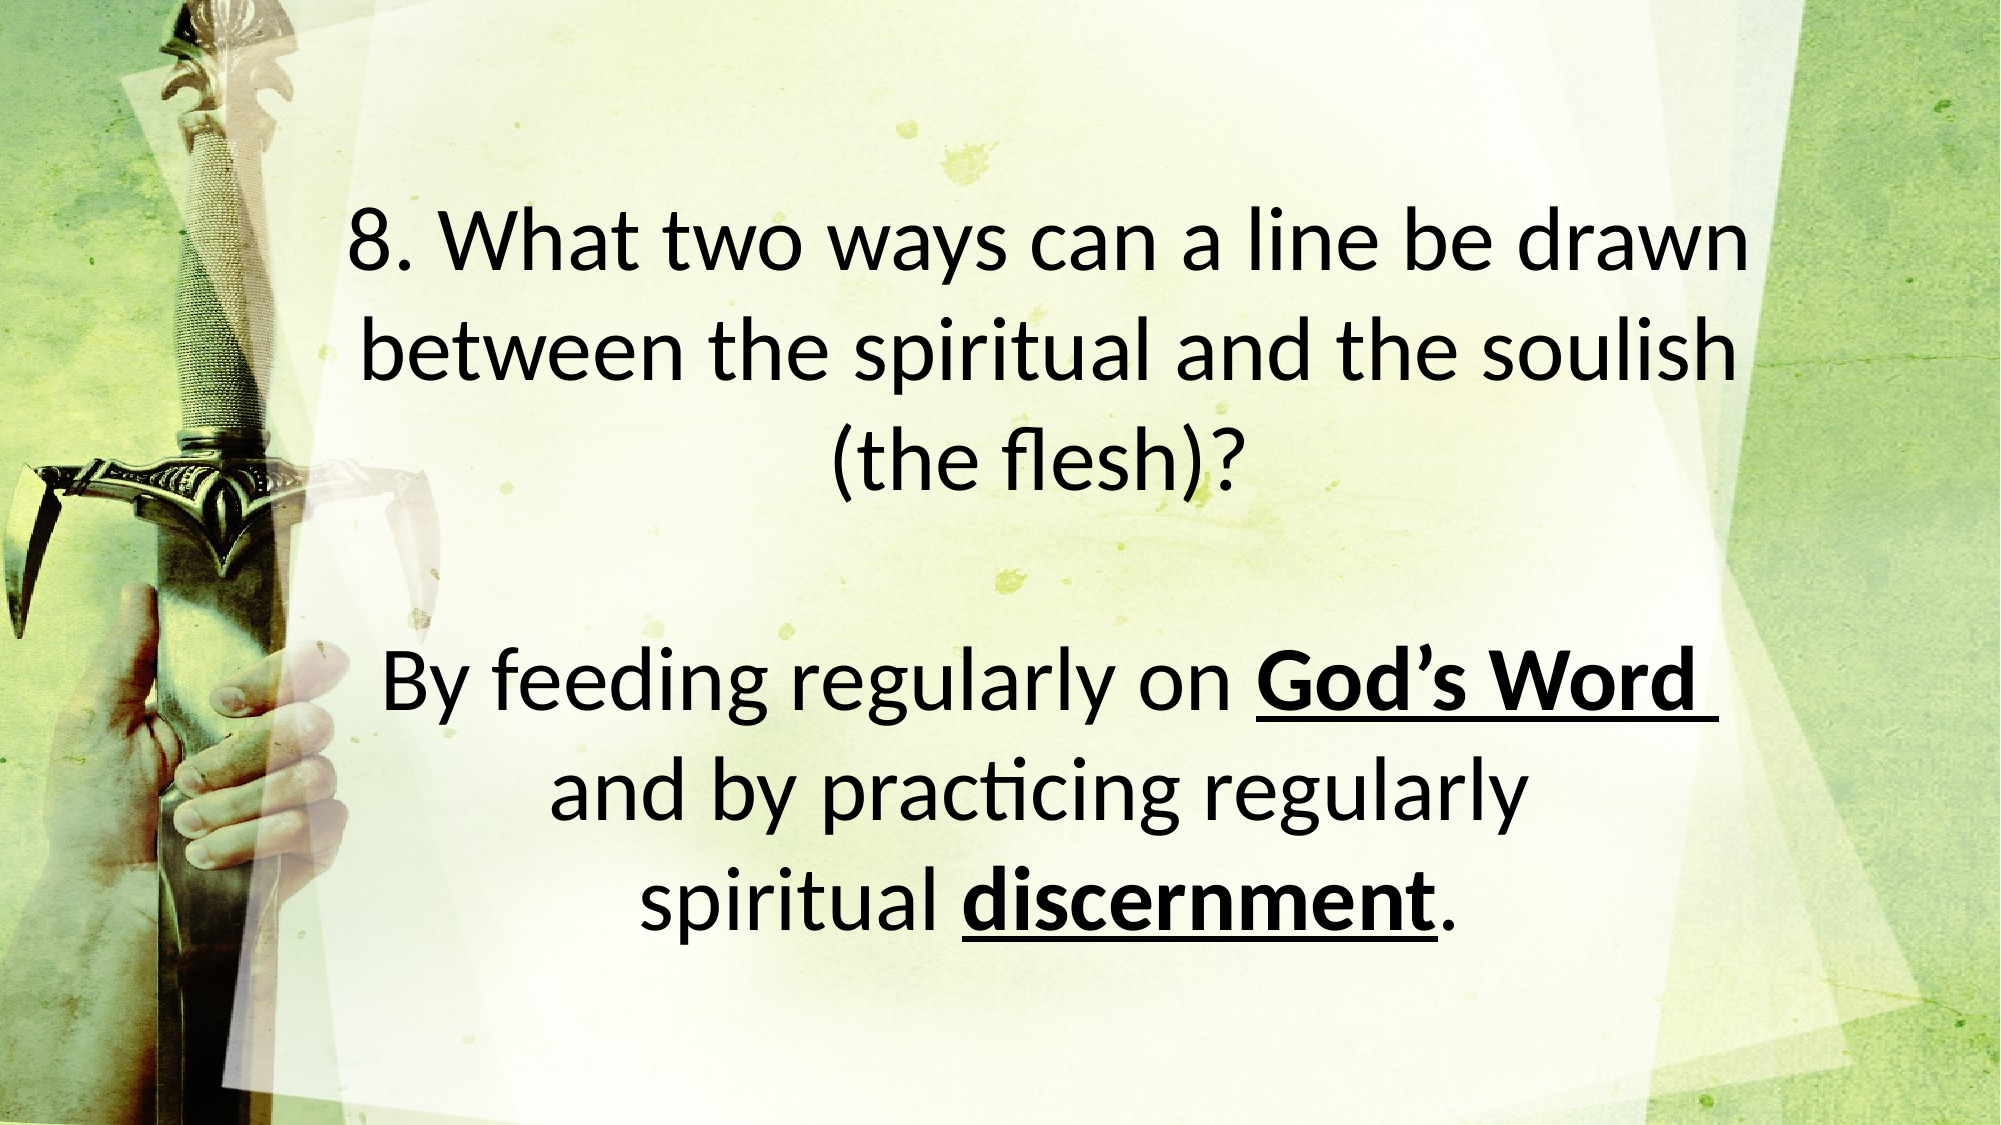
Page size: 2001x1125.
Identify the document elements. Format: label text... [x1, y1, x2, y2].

text_box 8. What two ways can a line be drawn between the spiritual and the soulish (the flesh)? By feeding regularly on God’s Word and by practicing regularly spiritual discernment. [281, 171, 1819, 957]
picture [0, 0, 2001, 1125]
